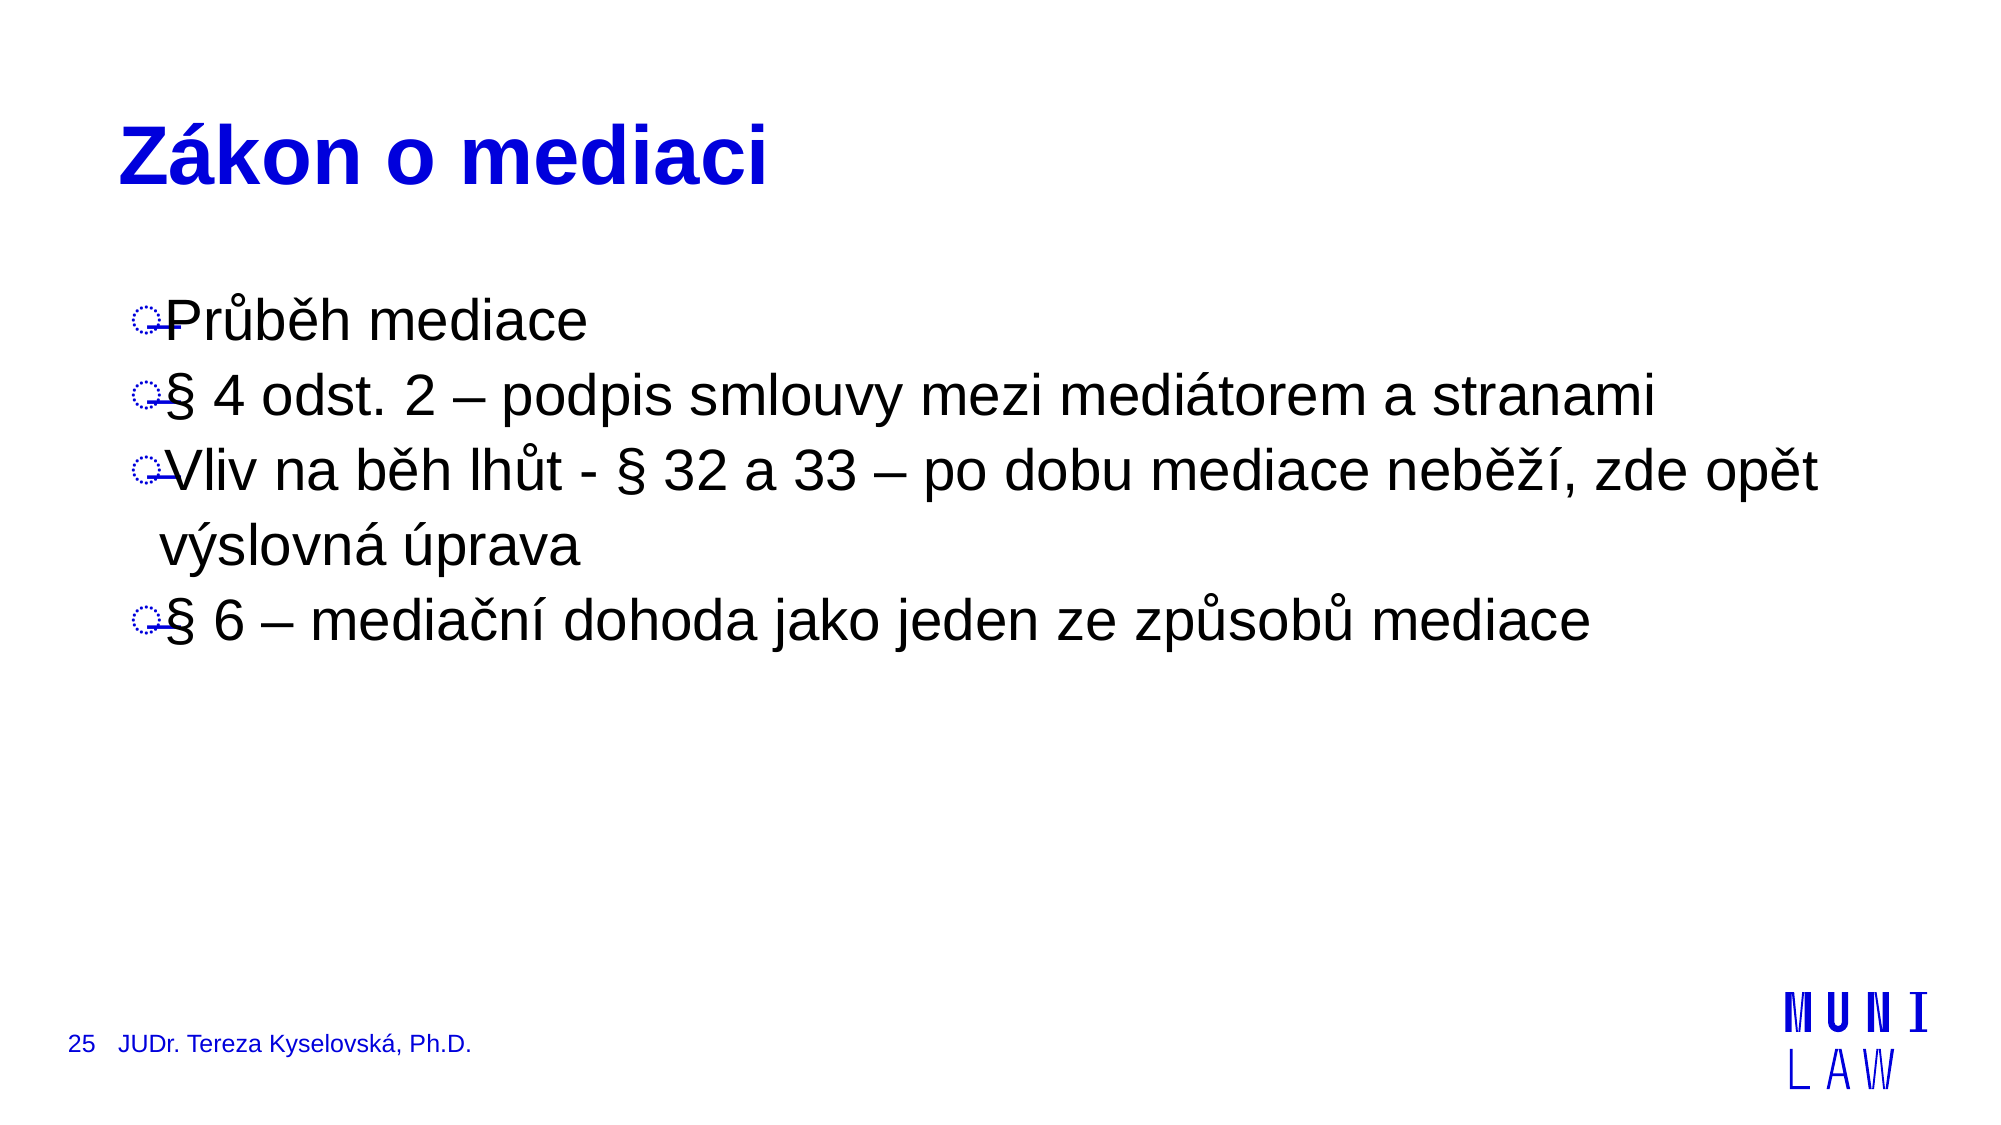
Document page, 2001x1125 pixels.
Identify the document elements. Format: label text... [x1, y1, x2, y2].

slide_number 25 [67, 1021, 110, 1063]
title Zákon o mediaci [118, 118, 1883, 193]
list Průběh mediace § 4 odst. 2 – podpis smlouvy mezi mediátorem a stranami Vliv na běh lhůt - § 32 a 33 – po dobu mediace neběží, zde opět výslovná úprava § 6 – mediační dohoda jako jeden ze způsobů mediace [118, 277, 1883, 957]
footer JUDr. Tereza Kyselovská, Ph.D. [118, 1021, 1418, 1063]
